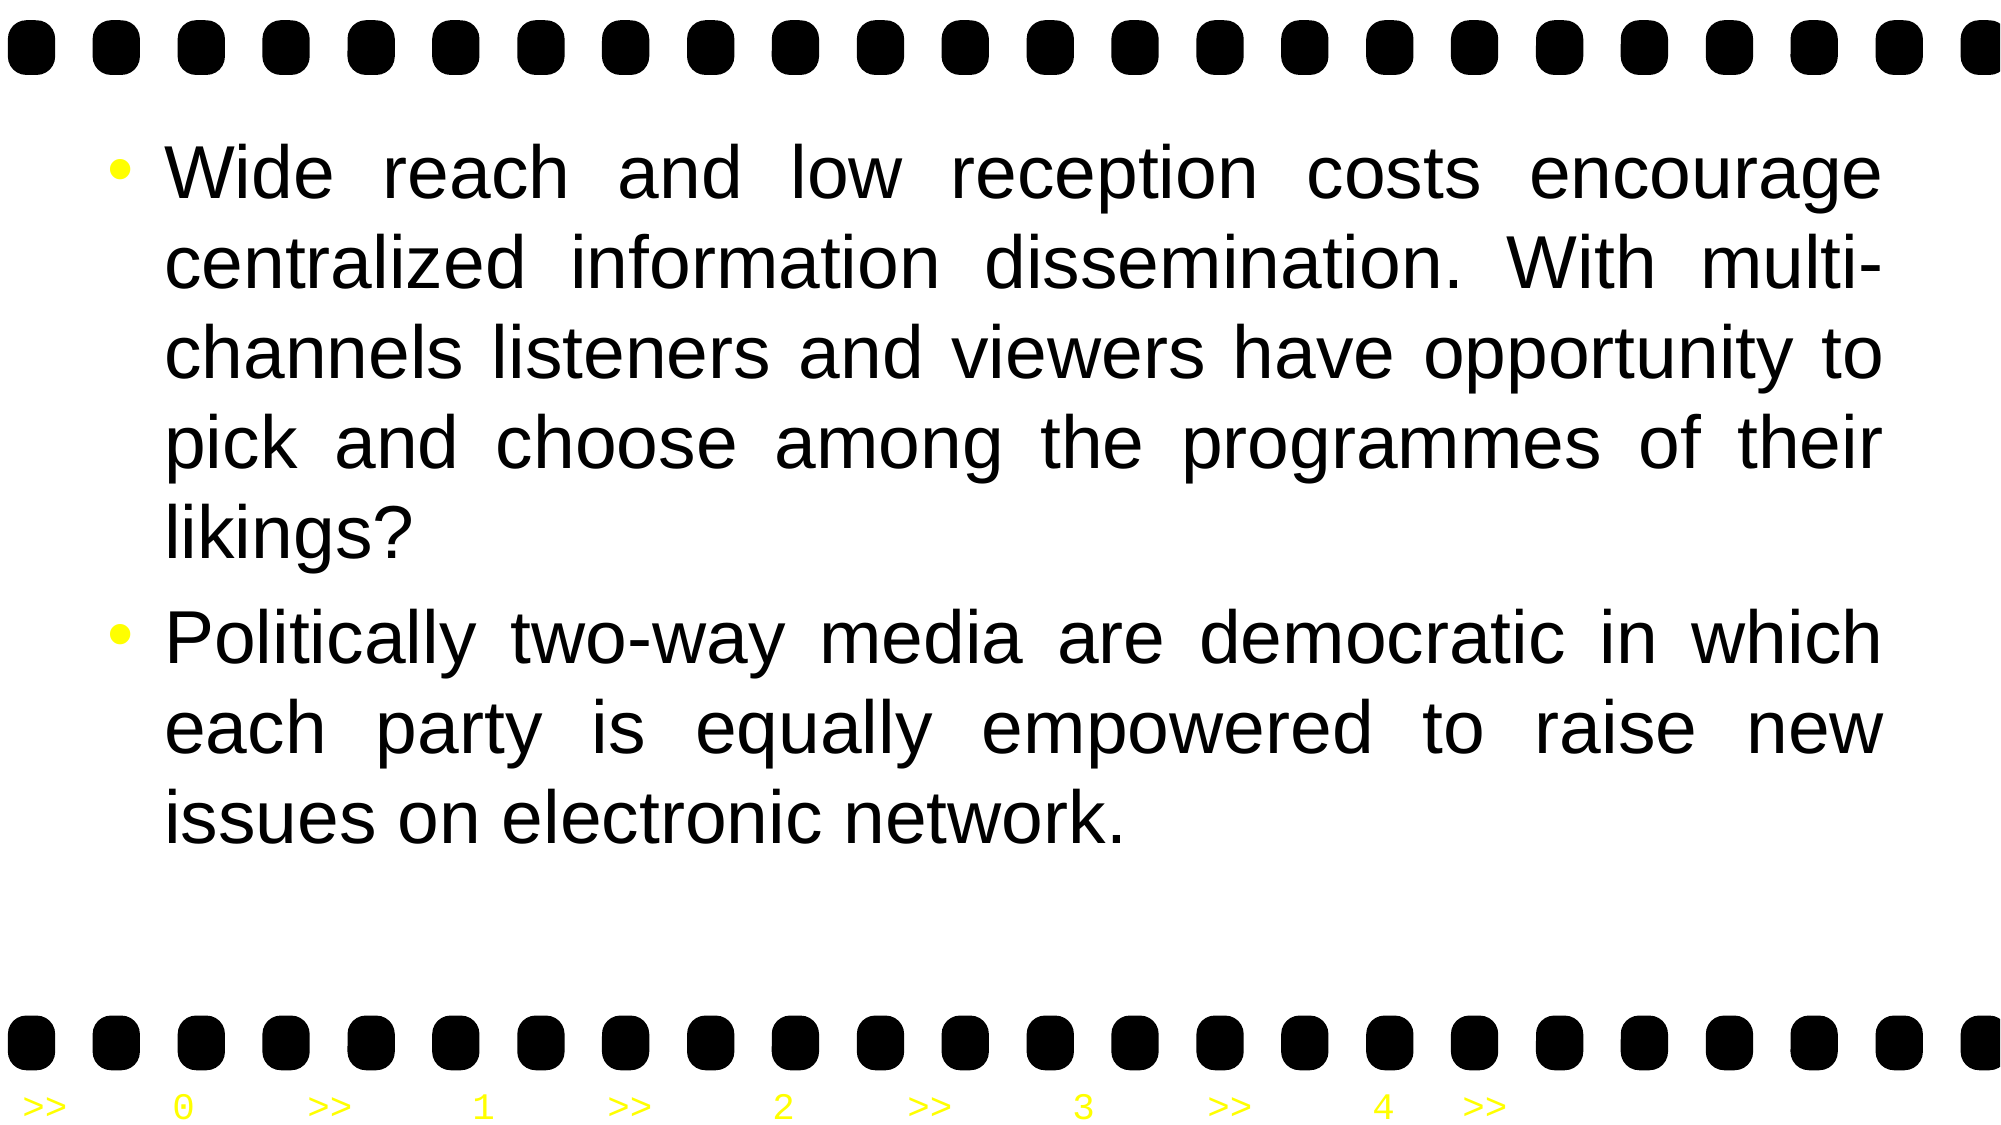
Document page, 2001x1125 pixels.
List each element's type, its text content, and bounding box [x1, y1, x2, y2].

list Wide reach and low reception costs encourage centralized information dissemination. With multi-channels listeners and viewers have opportunity to pick and choose among the programmes of their likings? Politically two-way media are democratic in which each party is equally empowered to raise new issues on electronic network. [92, 116, 1900, 1005]
